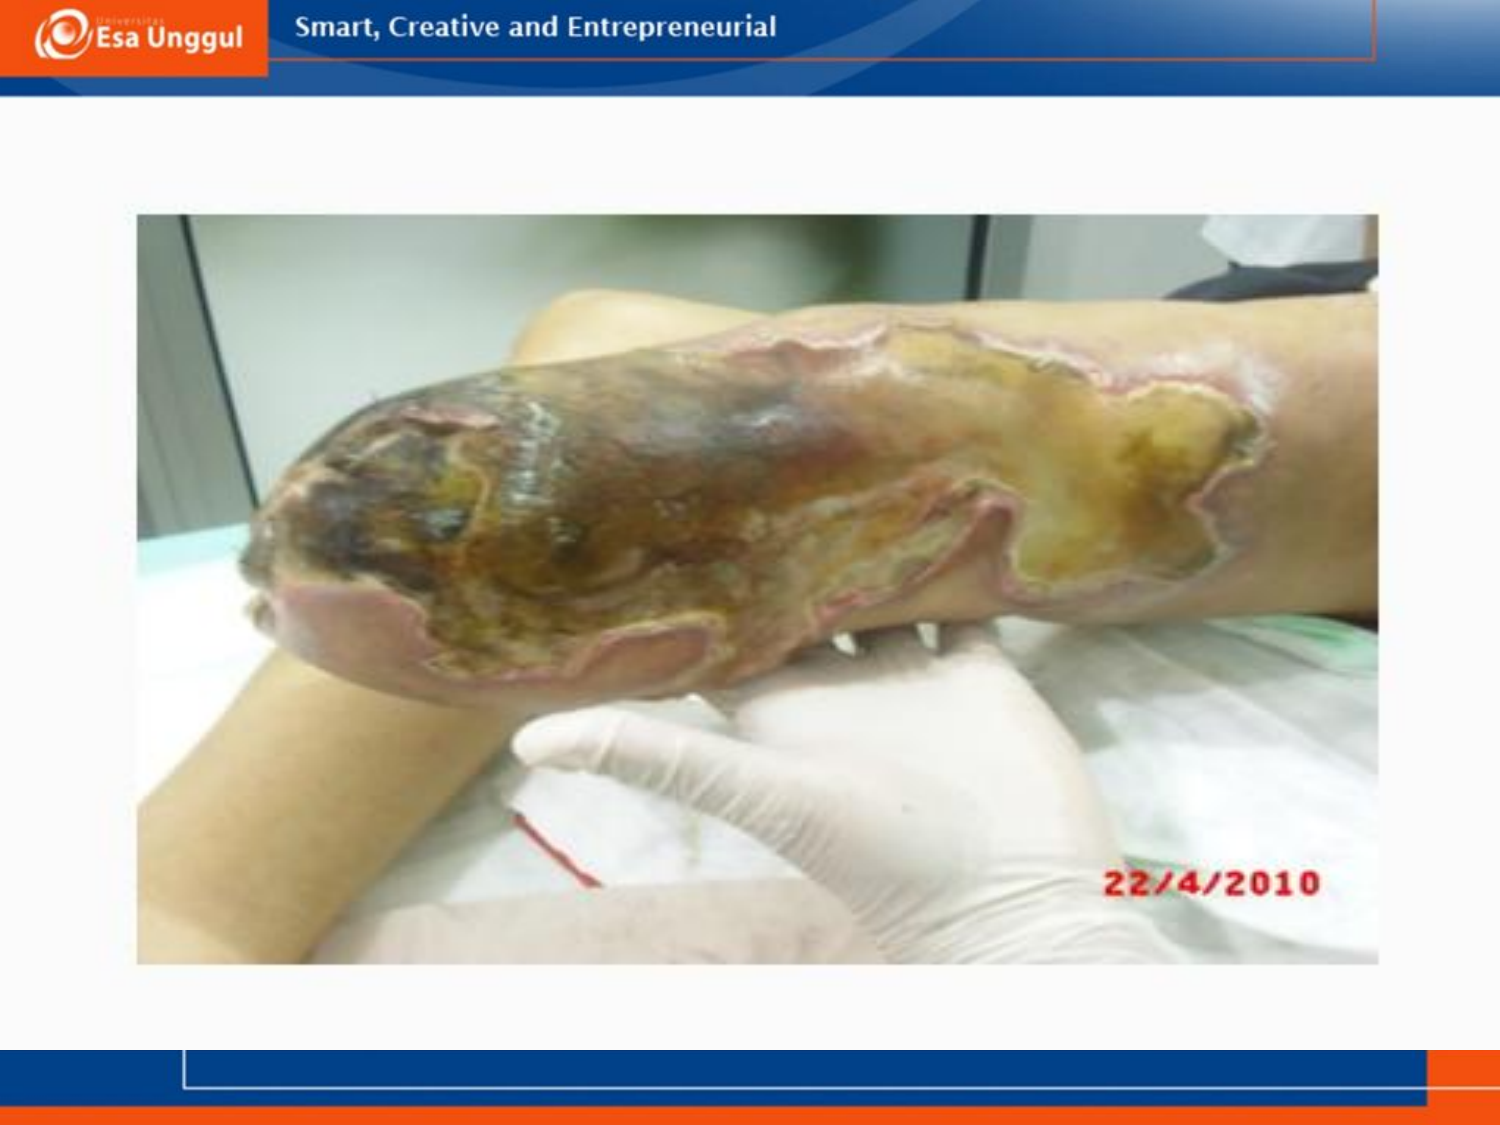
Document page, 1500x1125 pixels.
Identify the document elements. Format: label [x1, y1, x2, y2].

list [0, 99, 1500, 1051]
picture [0, 1051, 1500, 1125]
picture [0, 0, 1500, 99]
